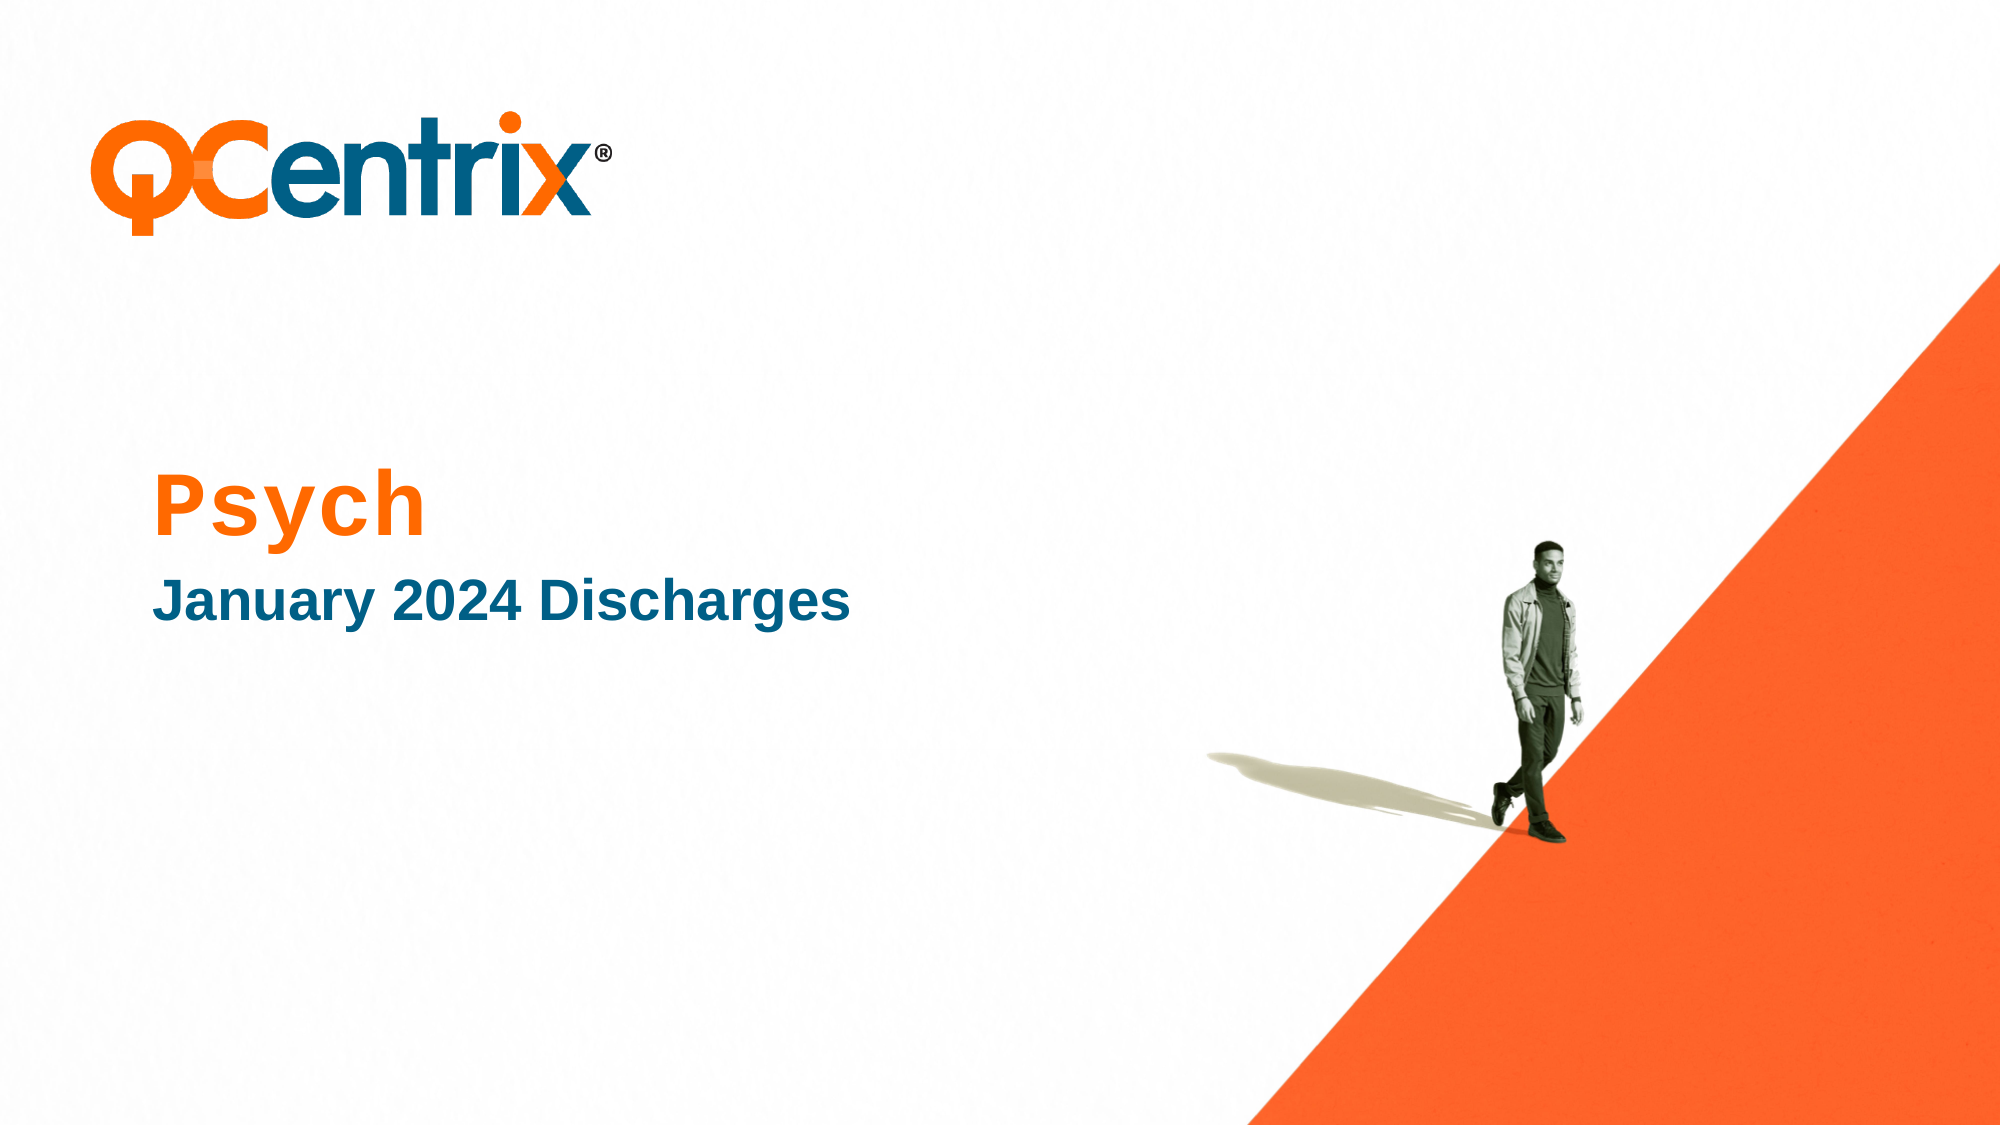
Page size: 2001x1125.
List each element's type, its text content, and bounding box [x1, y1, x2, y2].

list January 2024 Discharges [137, 562, 1437, 1014]
picture [0, 0, 2000, 1125]
title Psych [137, 345, 1437, 562]
